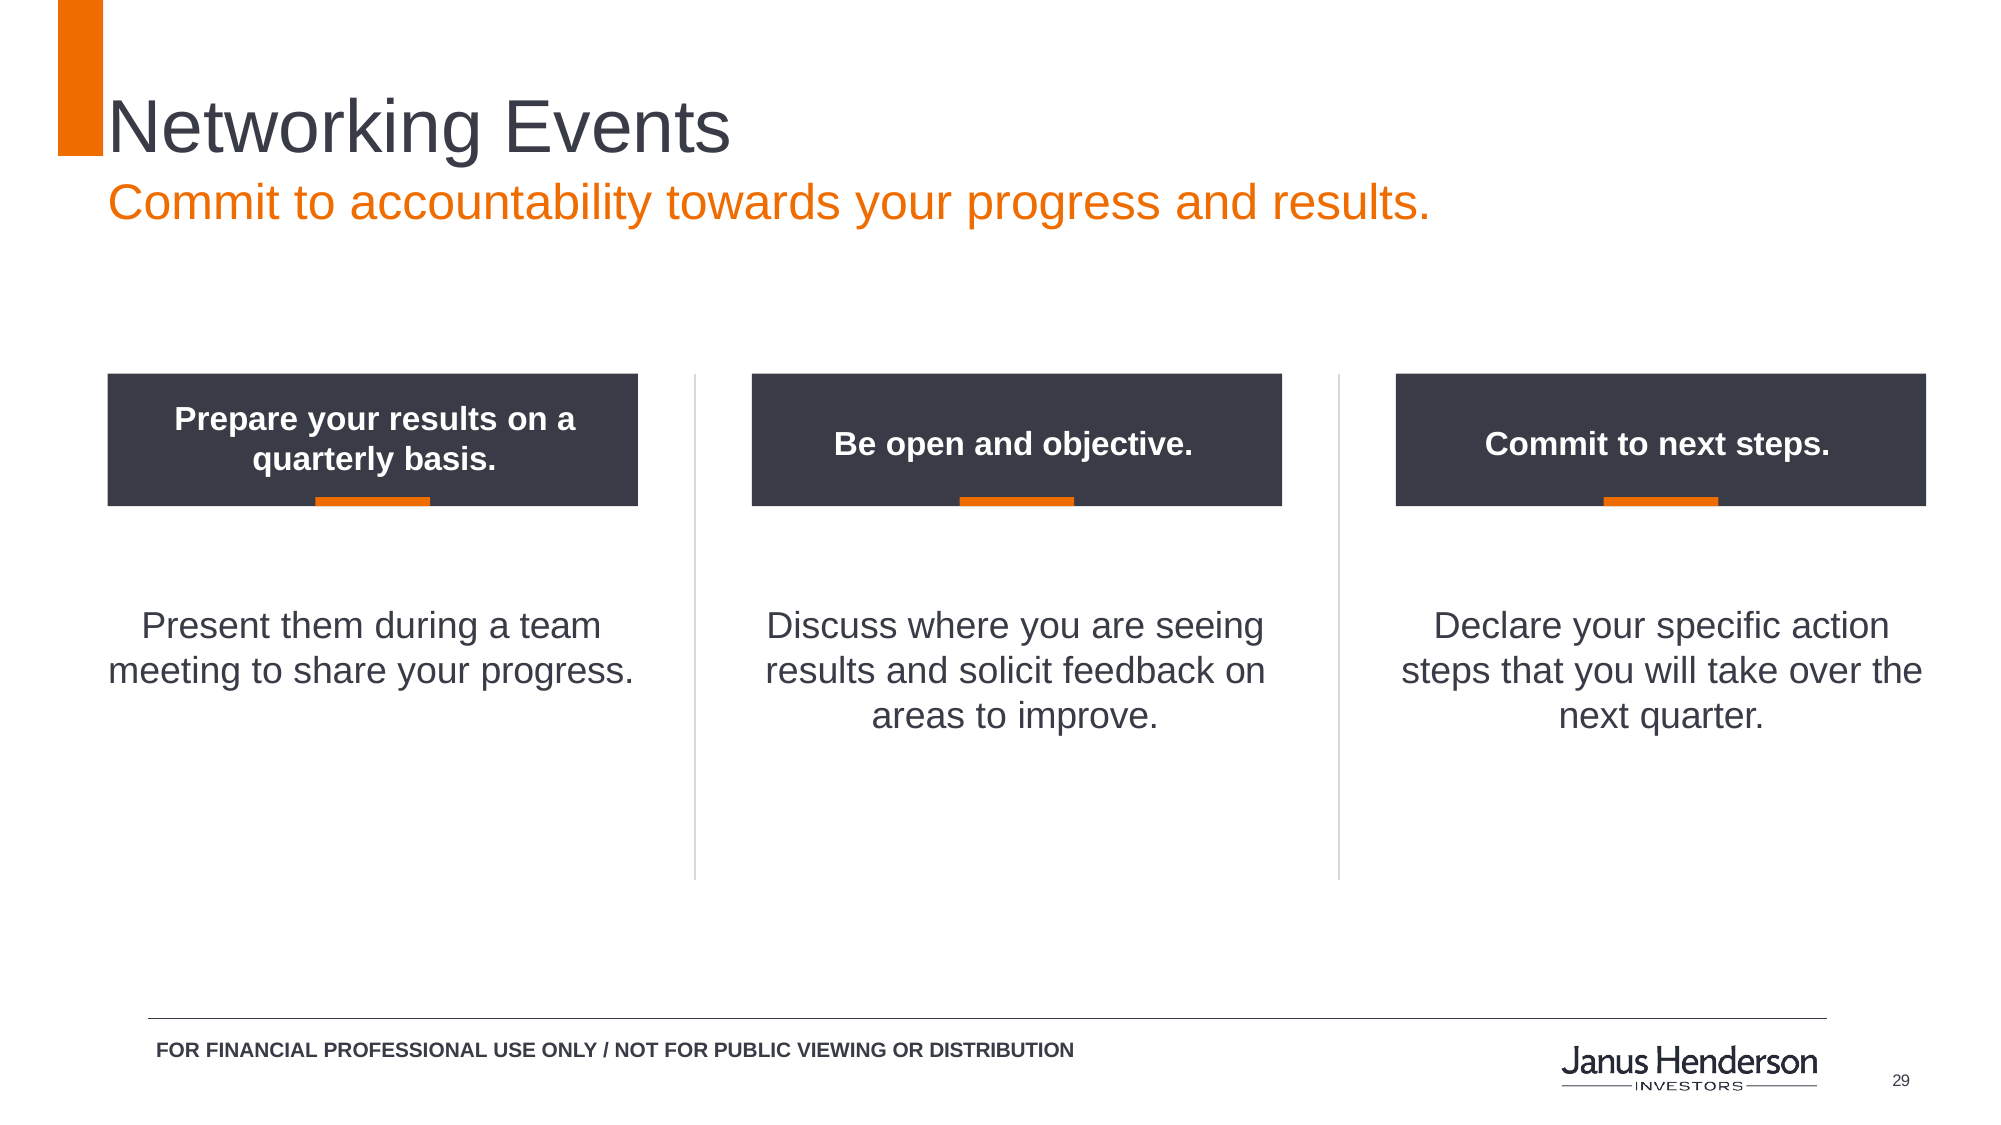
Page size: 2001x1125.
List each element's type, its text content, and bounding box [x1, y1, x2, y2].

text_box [107, 373, 639, 507]
title Networking Events Commit to accountability towards your progress and results. [105, 65, 1895, 266]
picture [1533, 1016, 1845, 1119]
footer FOR FINANCIAL PROFESSIONAL USE ONLY / NOT FOR PUBLIC VIEWING OR DISTRIBUTION [103, 1025, 1083, 1125]
slide_number 21 [1885, 1069, 1935, 1125]
text_box Declare your specific action steps that you will take over the next quarter. [1397, 598, 1925, 736]
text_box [751, 373, 1283, 507]
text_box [1395, 373, 1927, 507]
text_box Present them during a team meeting to share your progress. [106, 598, 639, 691]
text_box Discuss where you are seeing results and solicit feedback on areas to improve. [761, 598, 1268, 736]
